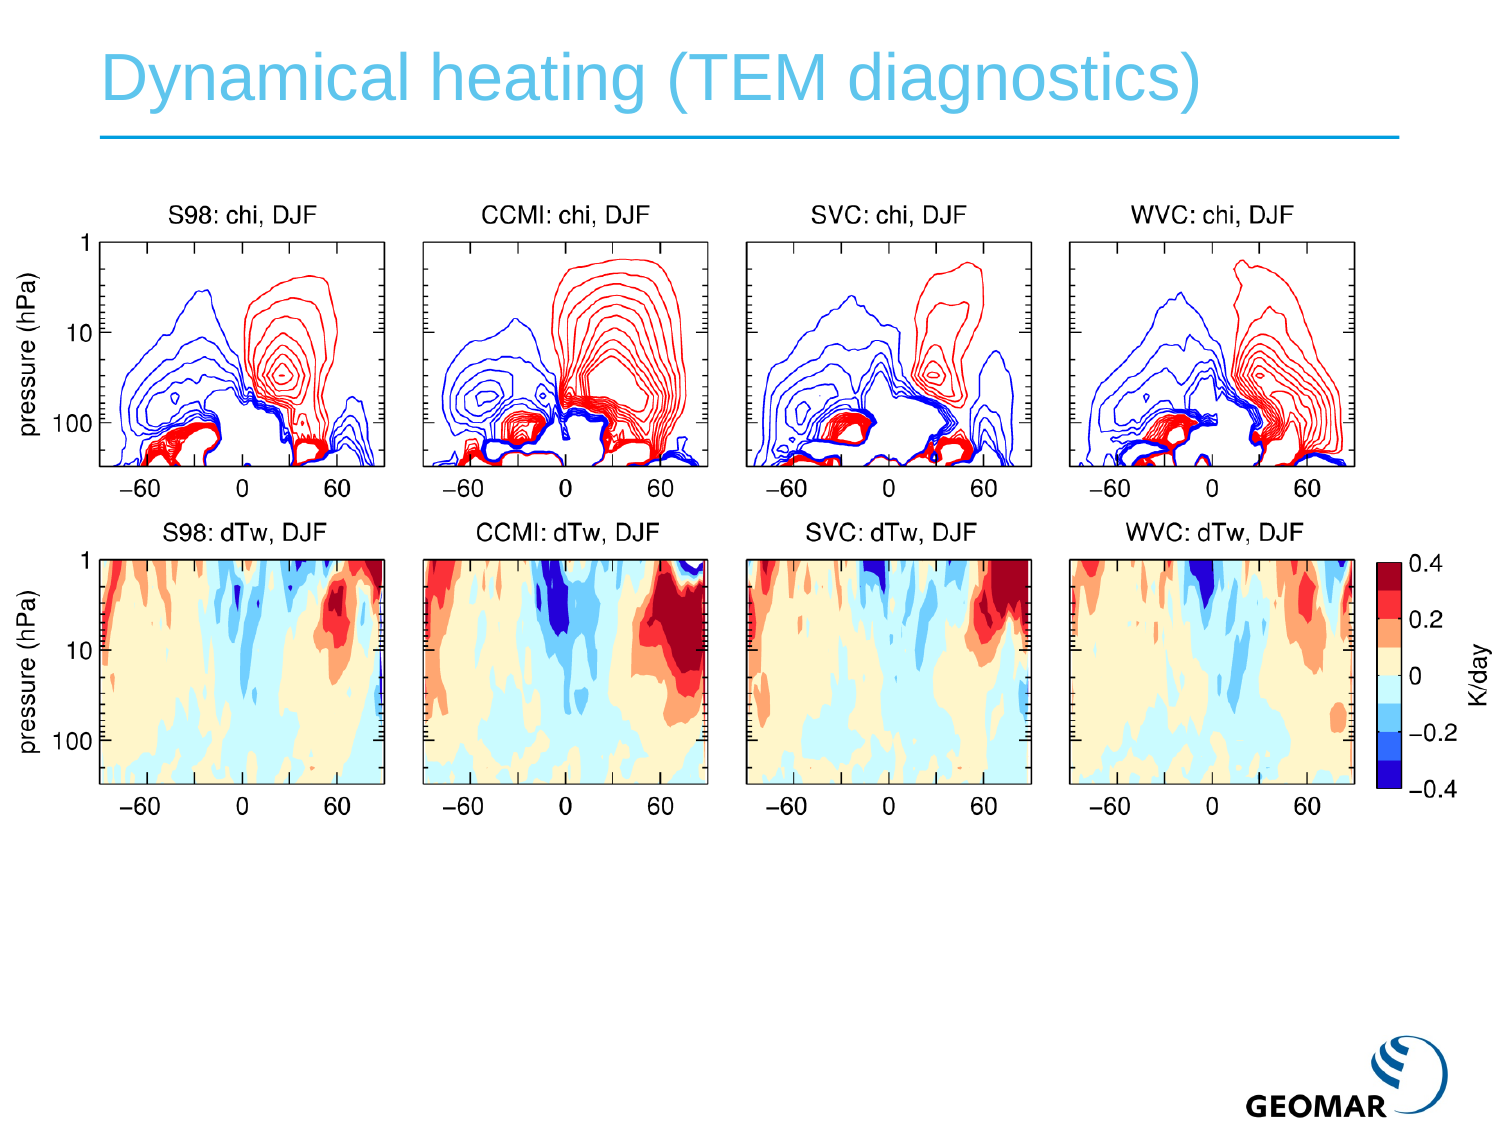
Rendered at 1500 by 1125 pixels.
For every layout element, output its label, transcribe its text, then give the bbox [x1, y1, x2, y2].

list Dynamical heating (TEM diagnostics) [100, 30, 1424, 114]
picture [1246, 1035, 1448, 1118]
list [4, 186, 1500, 830]
